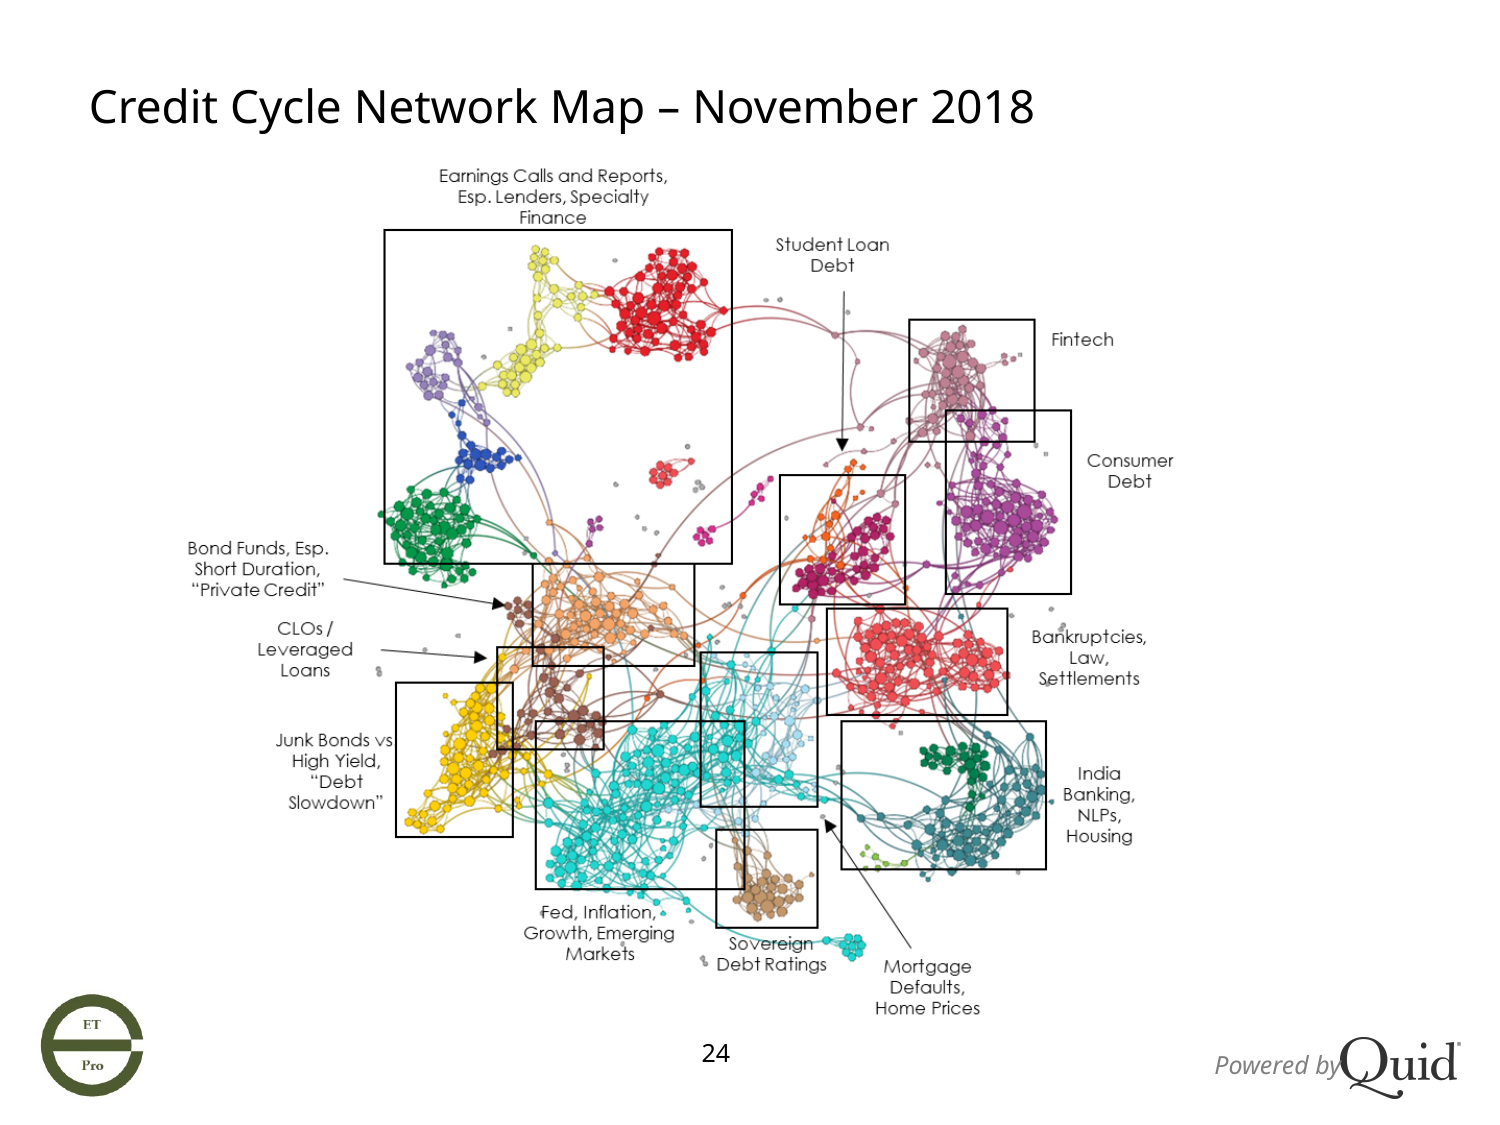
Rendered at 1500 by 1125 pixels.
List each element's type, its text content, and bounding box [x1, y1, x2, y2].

picture [30, 984, 154, 1105]
title Credit Cycle Network Map – November 2018 [73, 59, 1368, 158]
picture [155, 157, 1286, 1030]
picture [1340, 1037, 1461, 1099]
